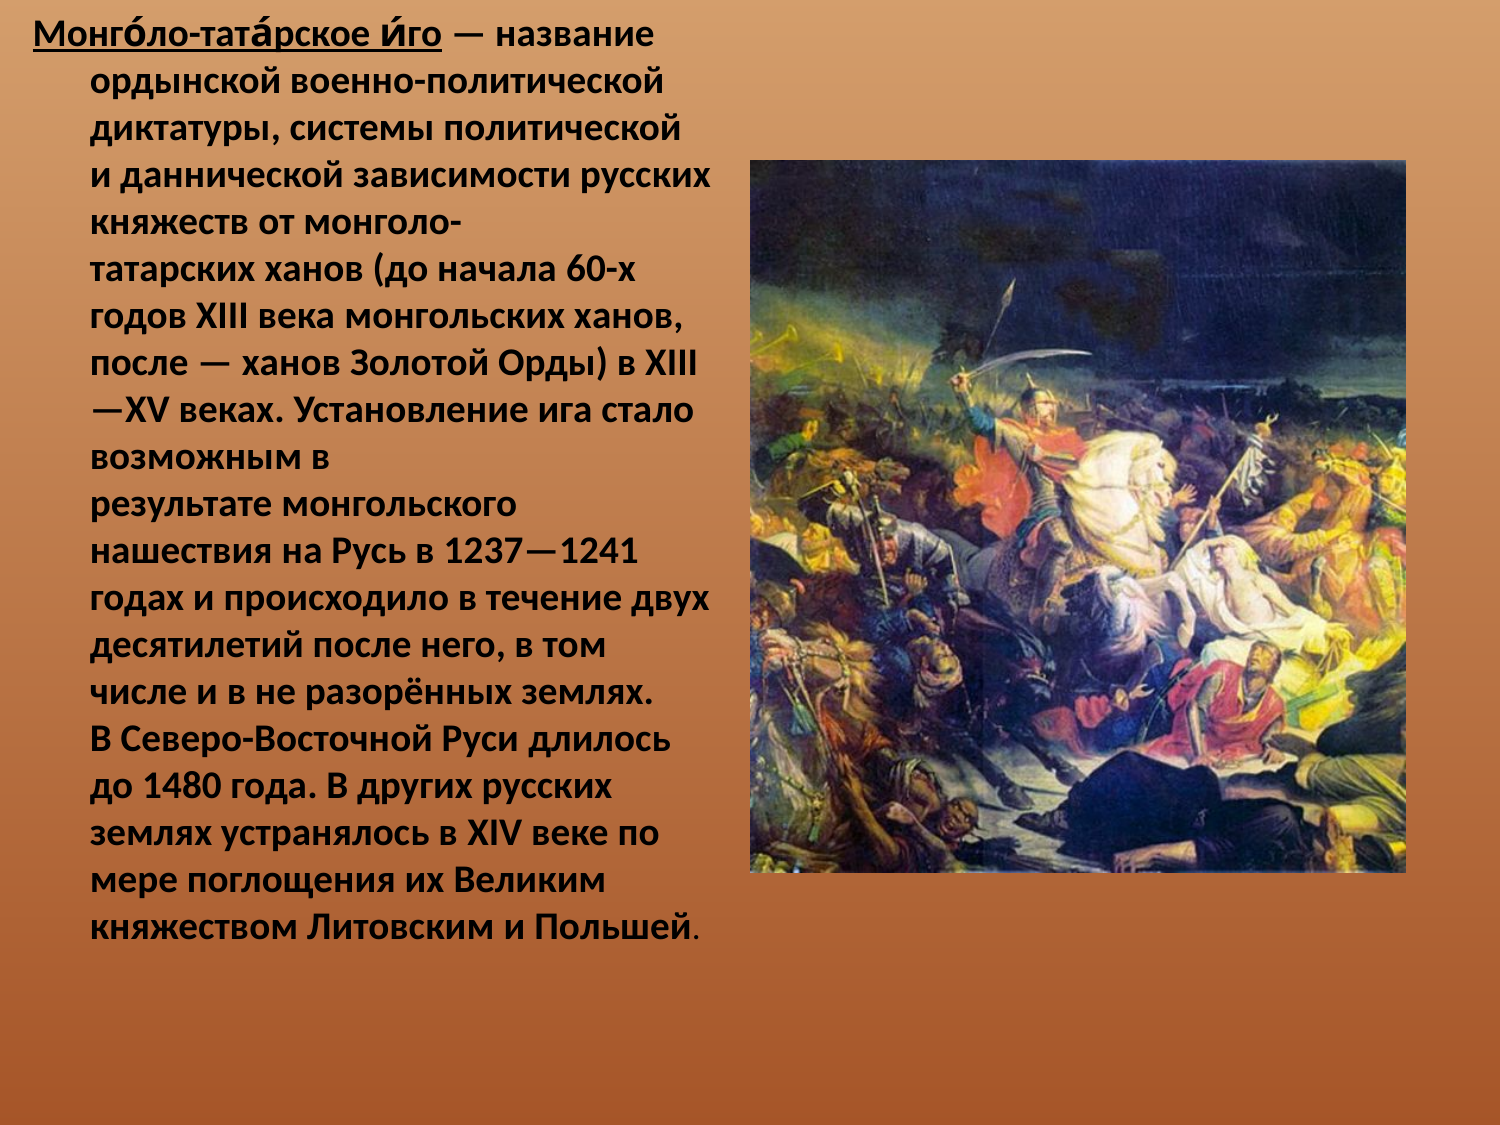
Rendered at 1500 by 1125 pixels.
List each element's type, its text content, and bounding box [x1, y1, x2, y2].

picture [749, 160, 1406, 873]
list Монго́ло-тата́рское и́го — название ордынской военно-политической диктатуры, системы политической и даннической зависимости русских княжеств от монголо-татарских ханов (до начала 60-х годов XIII века монгольских ханов, после — ханов Золотой Орды) в XIII—XV веках. Установление ига стало возможным в результате монгольского нашествия на Русь в 1237—1241 годах и происходило в течение двух десятилетий после него, в том числе и в не разорённых землях. В Северо-Восточной Руси длилось до 1480 года. В других русских землях устранялось в XIV веке по мере поглощения их Великим княжеством Литовским и Польшей. [17, 0, 727, 1083]
